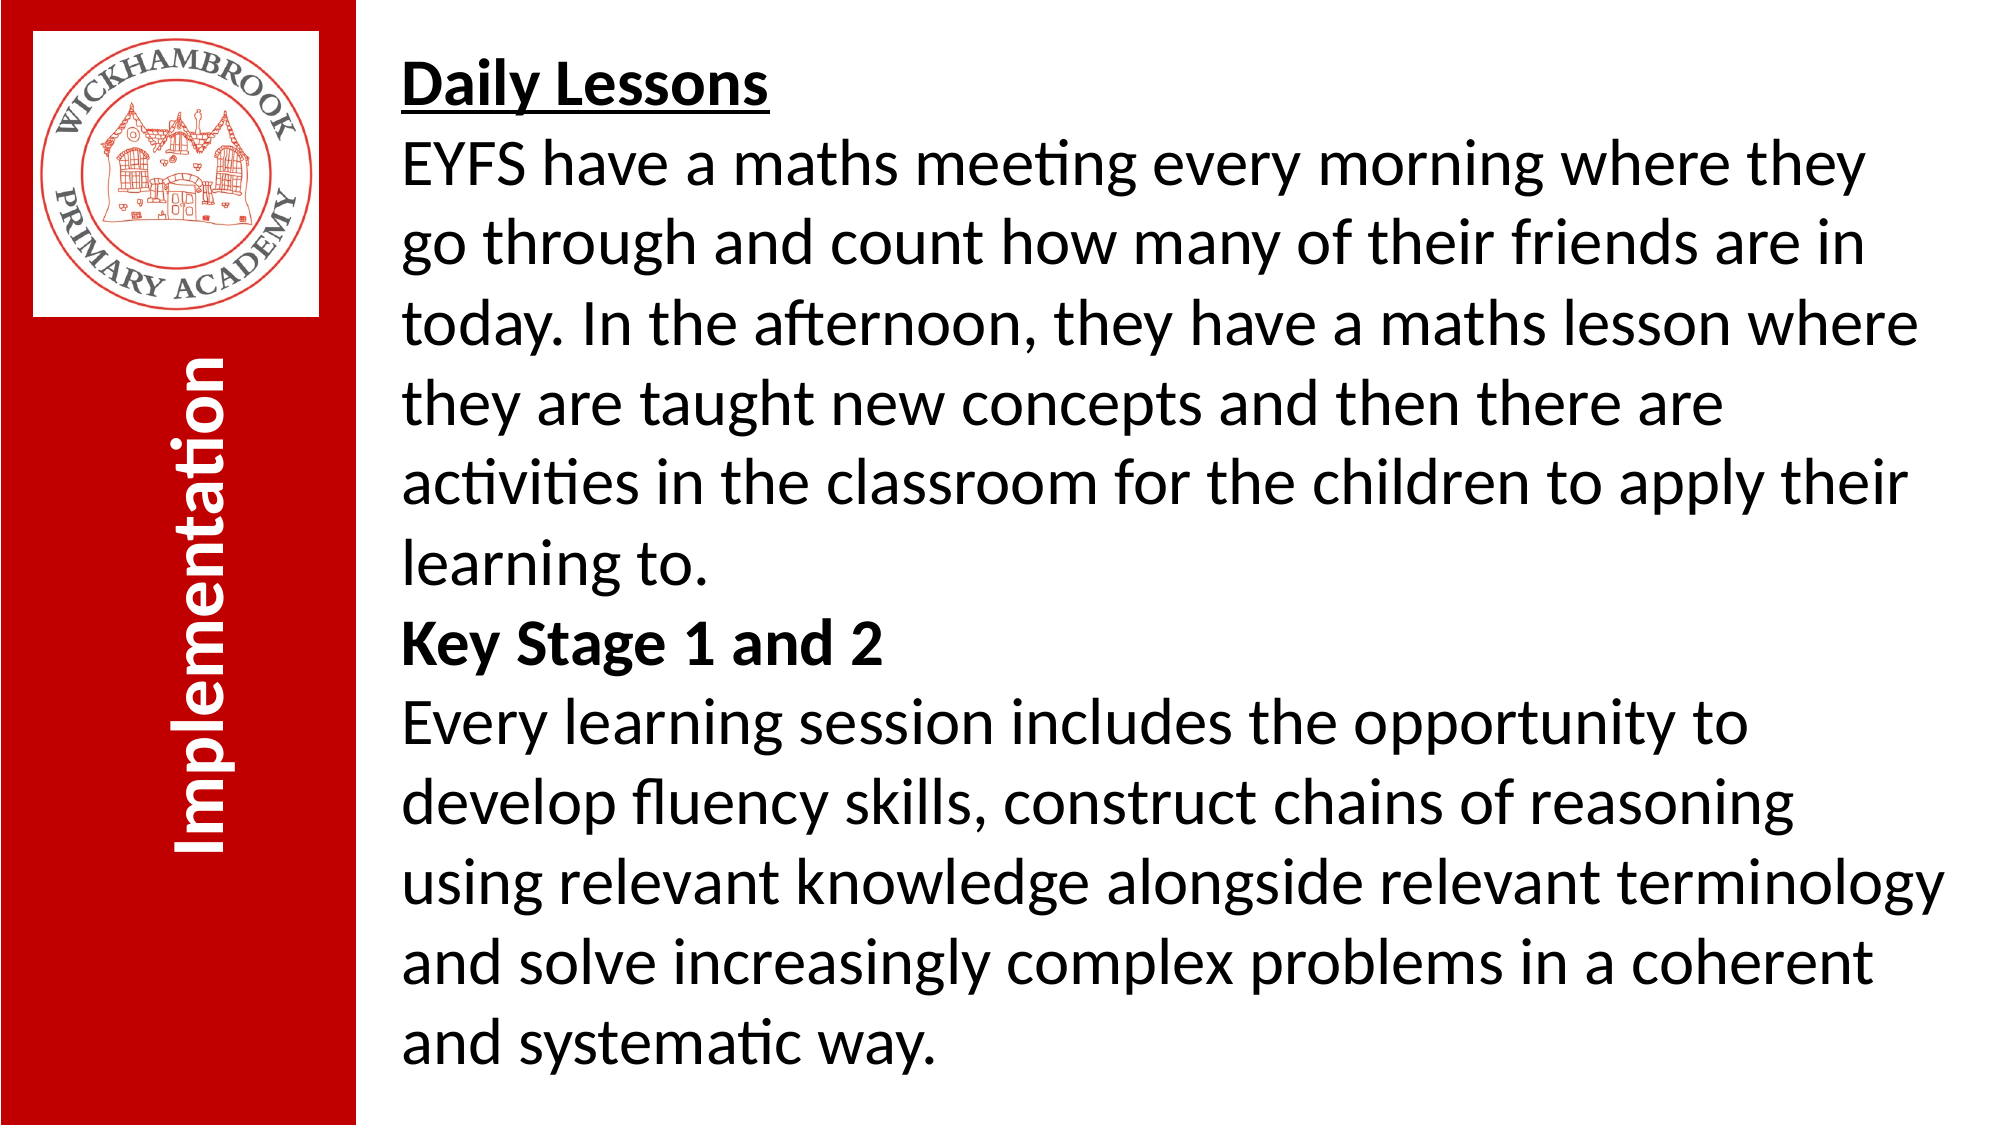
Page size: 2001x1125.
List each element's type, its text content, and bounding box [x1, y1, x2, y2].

picture [33, 31, 319, 317]
text_box Implementation [140, 338, 246, 873]
text_box [1, 0, 355, 1125]
text_box Daily Lessons EYFS have a maths meeting every morning where they go through and count how many of their friends are in today. In the afternoon, they have a maths lesson where they are taught new concepts and then there are activities in the classroom for the children to apply their learning to. Key Stage 1 and 2 Every learning session includes the opportunity to develop fluency skills, construct chains of reasoning using relevant knowledge alongside relevant terminology and solve increasingly complex problems in a coherent and systematic way. [386, 31, 1964, 1086]
